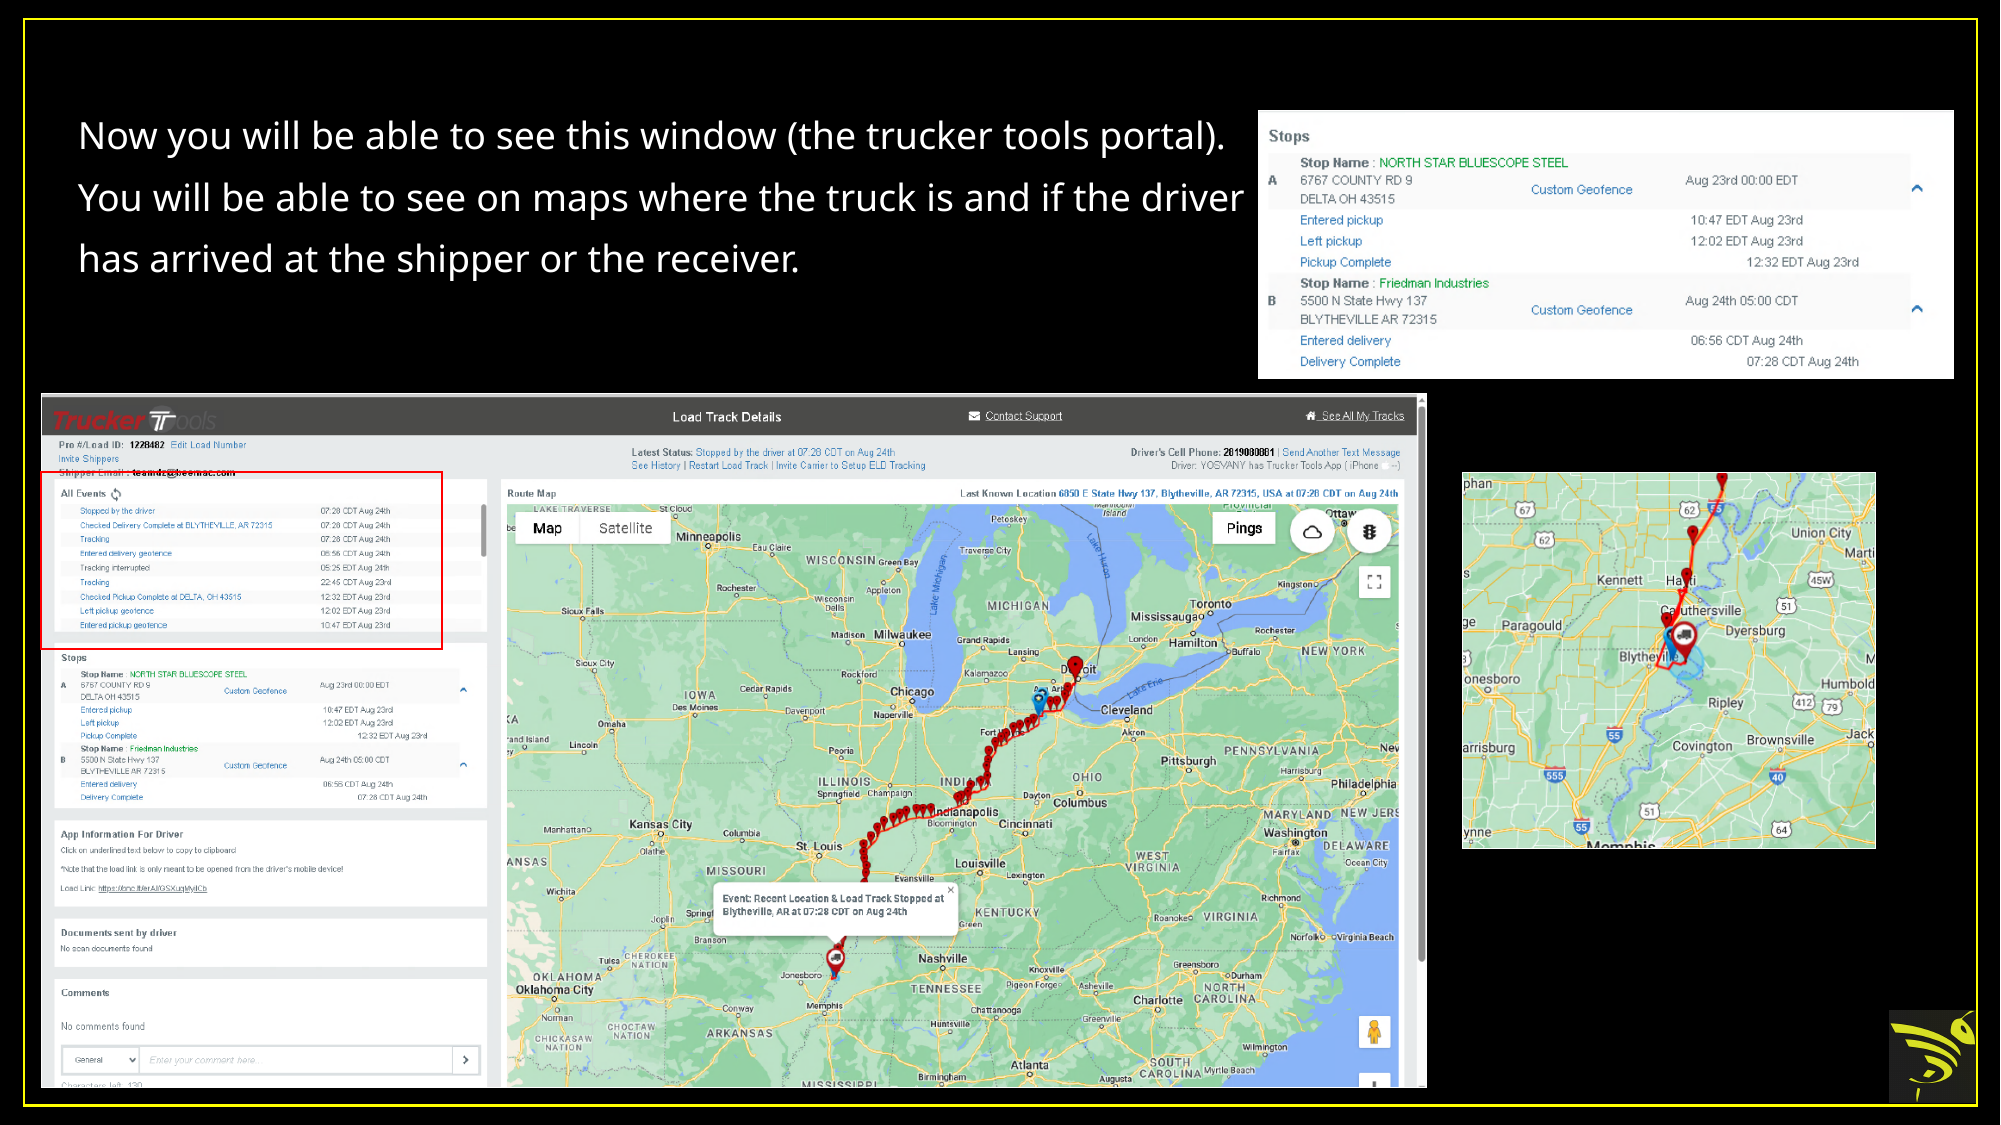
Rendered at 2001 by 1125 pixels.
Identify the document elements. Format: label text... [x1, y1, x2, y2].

picture [1889, 1010, 1976, 1103]
picture [41, 393, 1427, 1088]
picture [1462, 472, 1876, 849]
list Now you will be able to see this window (the trucker tools portal). You will be able to see on maps where the truck is and if the driver has arrived at the shipper or the receiver. [62, 110, 1788, 1103]
picture [1258, 110, 1954, 379]
